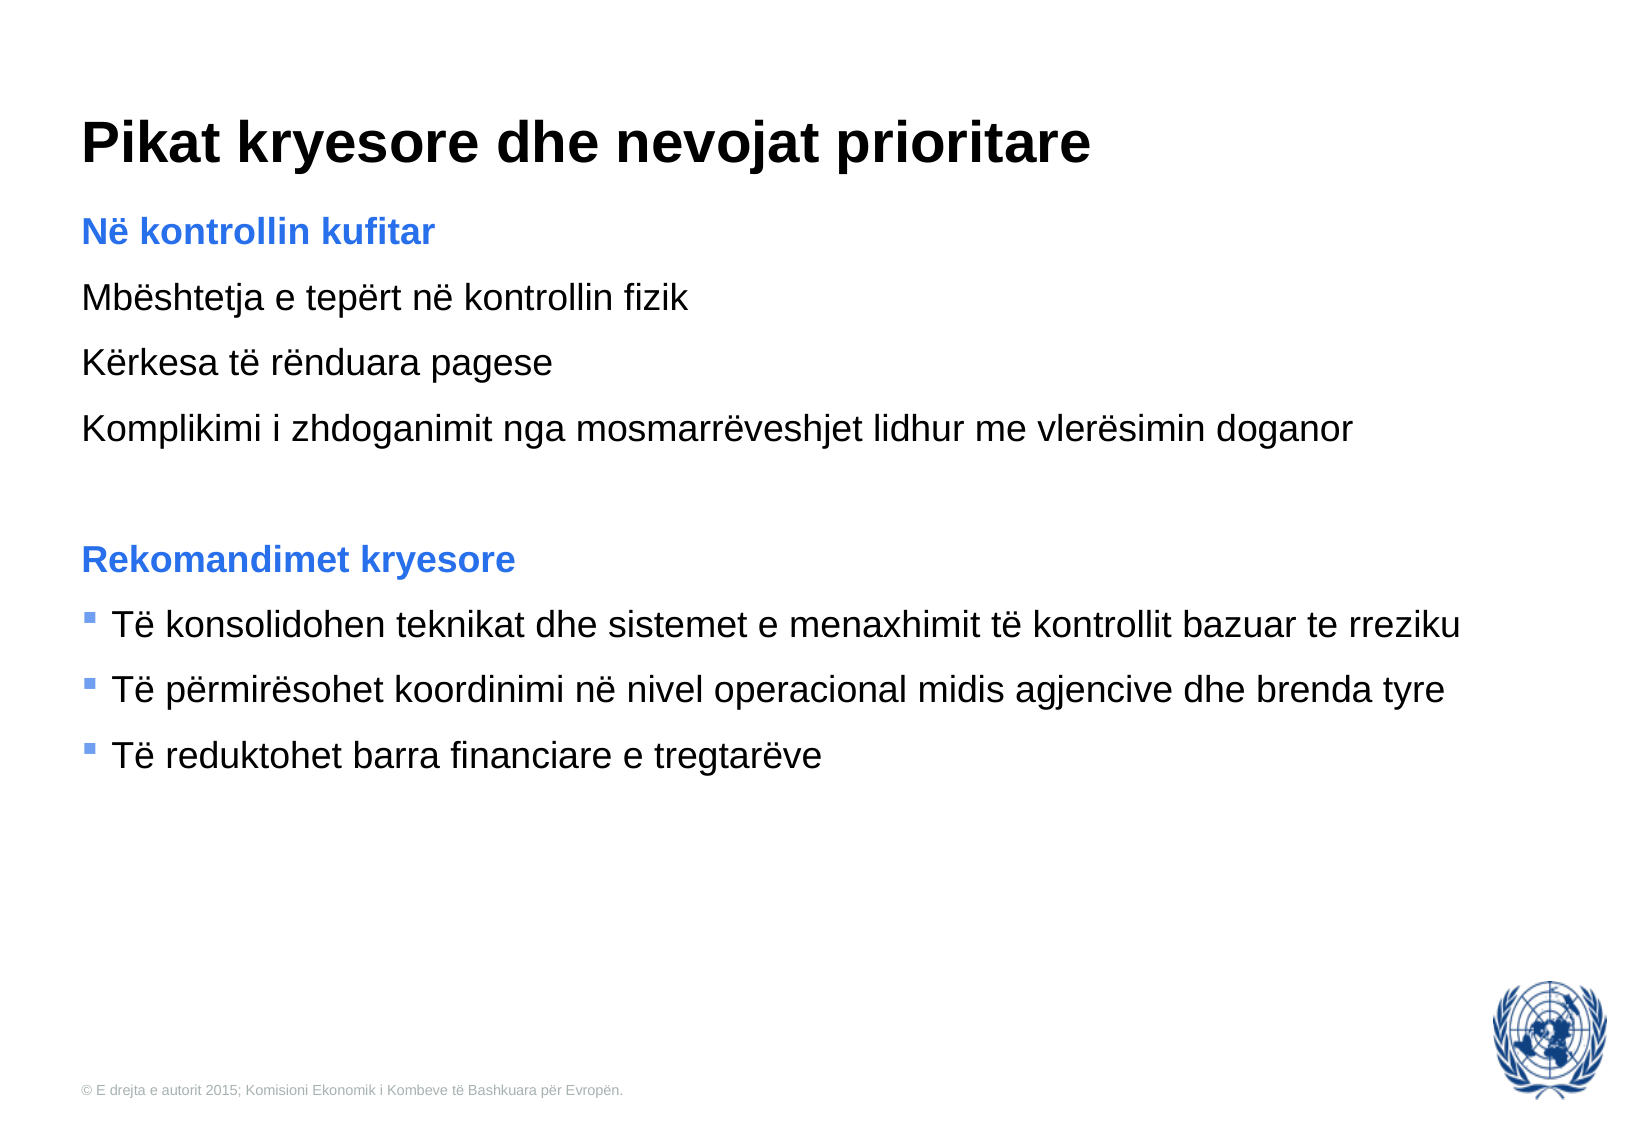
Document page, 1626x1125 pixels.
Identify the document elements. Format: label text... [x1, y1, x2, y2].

title Pikat kryesore dhe nevojat prioritare [81, 50, 1544, 175]
picture [1493, 981, 1607, 1100]
list Në kontrollin kufitar Mbështetja e tepërt në kontrollin fizik Kërkesa të rënduara pagese Komplikimi i zhdoganimit nga mosmarrëveshjet lidhur me vlerësimin doganor Rekomandimet kryesore Të konsolidohen teknikat dhe sistemet e menaxhimit të kontrollit bazuar te rreziku Të përmirësohet koordinimi në nivel operacional midis agjencive dhe brenda tyre Të reduktohet barra financiare e tregtarëve [81, 212, 1544, 1035]
